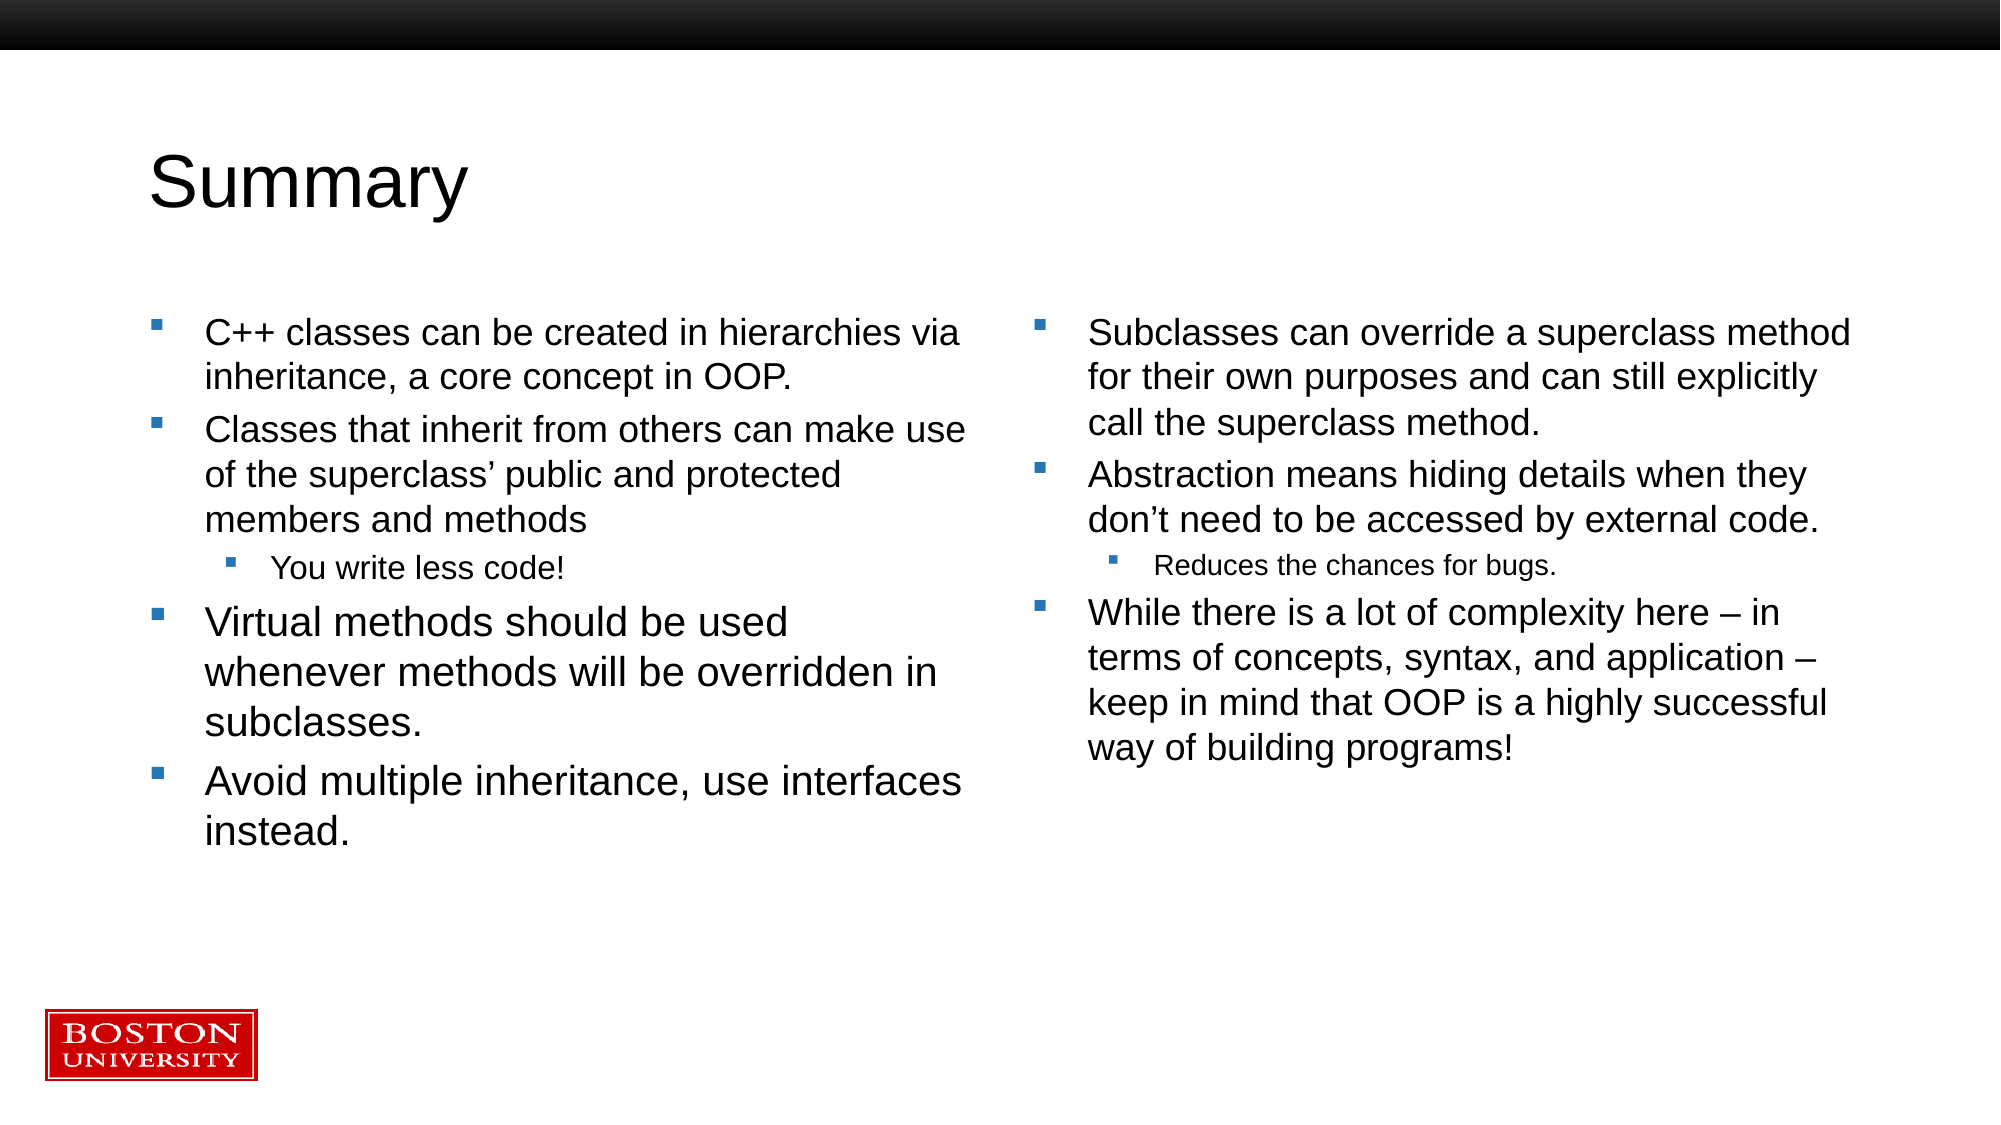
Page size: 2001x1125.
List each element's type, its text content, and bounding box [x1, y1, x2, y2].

list Subclasses can override a superclass method for their own purposes and can still explicitly call the superclass method. Abstraction means hiding details when they don’t need to be accessed by external code. Reduces the chances for bugs. While there is a lot of complexity here – in terms of concepts, syntax, and application – keep in mind that OOP is a highly successful way of building programs! [1016, 299, 1867, 938]
list C++ classes can be created in hierarchies via inheritance, a core concept in OOP. Classes that inherit from others can make use of the superclass’ public and protected members and methods You write less code! Virtual methods should be used whenever methods will be overridden in subclasses. Avoid multiple inheritance, use interfaces instead. [133, 299, 984, 938]
picture [45, 1009, 258, 1081]
title Summary [133, 125, 1867, 238]
